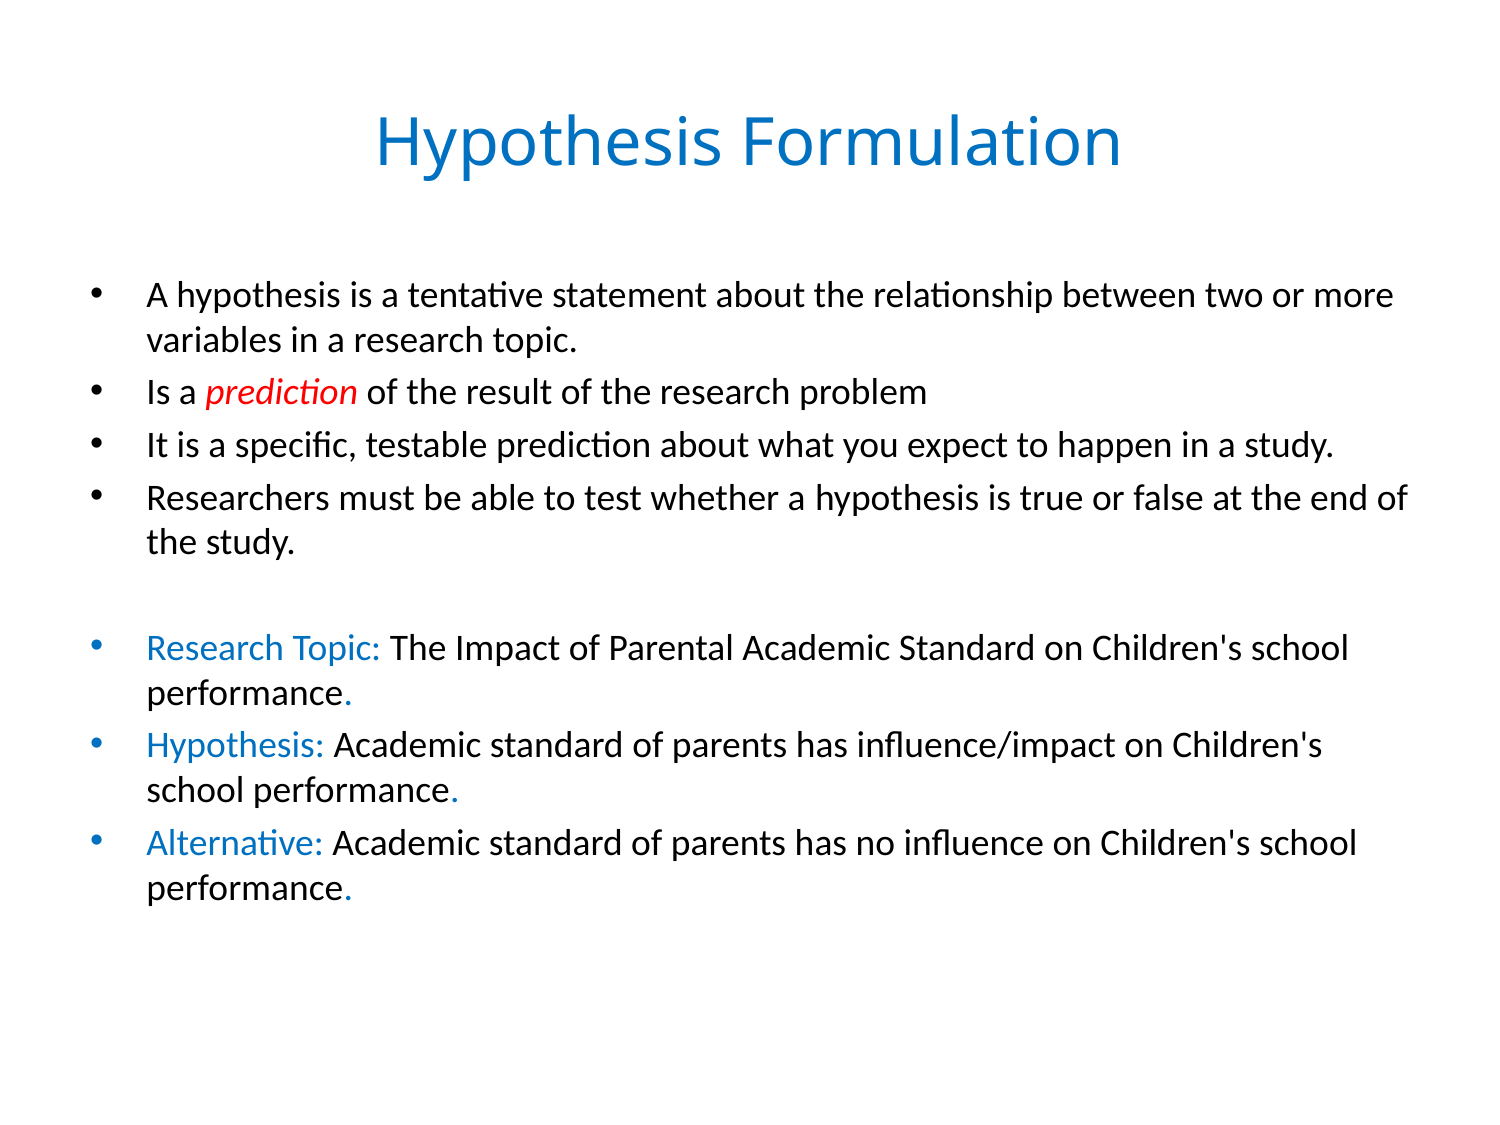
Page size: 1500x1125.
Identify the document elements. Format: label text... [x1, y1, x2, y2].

title Hypothesis Formulation [75, 45, 1425, 233]
list A hypothesis is a tentative statement about the relationship between two or more variables in a research topic. Is a prediction of the result of the research problem It is a specific, testable prediction about what you expect to happen in a study. Researchers must be able to test whether a hypothesis is true or false at the end of the study. Research Topic: The Impact of Parental Academic Standard on Children's school performance. Hypothesis: Academic standard of parents has influence/impact on Children's school performance. Alternative: Academic standard of parents has no influence on Children's school performance. [75, 262, 1425, 1005]
